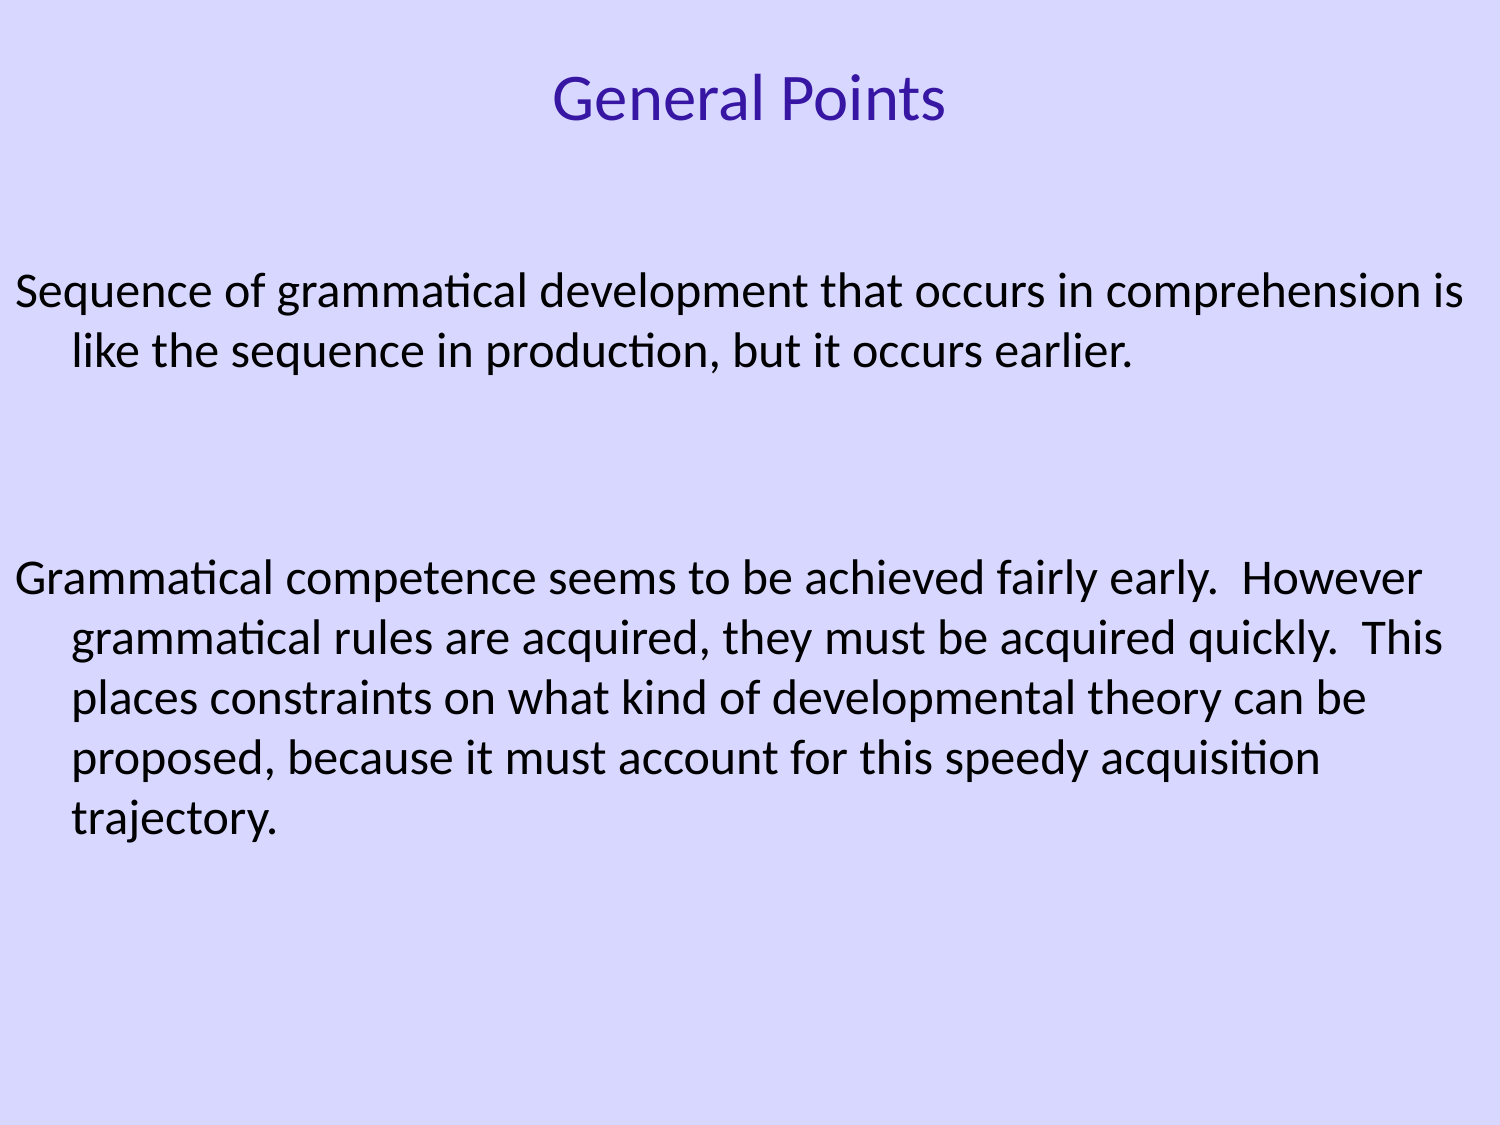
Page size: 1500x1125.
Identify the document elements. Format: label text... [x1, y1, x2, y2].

list Sequence of grammatical development that occurs in comprehension is like the sequence in production, but it occurs earlier. [0, 249, 1500, 451]
title General Points [112, 0, 1388, 188]
text_box Grammatical competence seems to be achieved fairly early. However grammatical rules are acquired, they must be acquired quickly. This places constraints on what kind of developmental theory can be proposed, because it must account for this speedy acquisition trajectory. [0, 537, 1500, 875]
